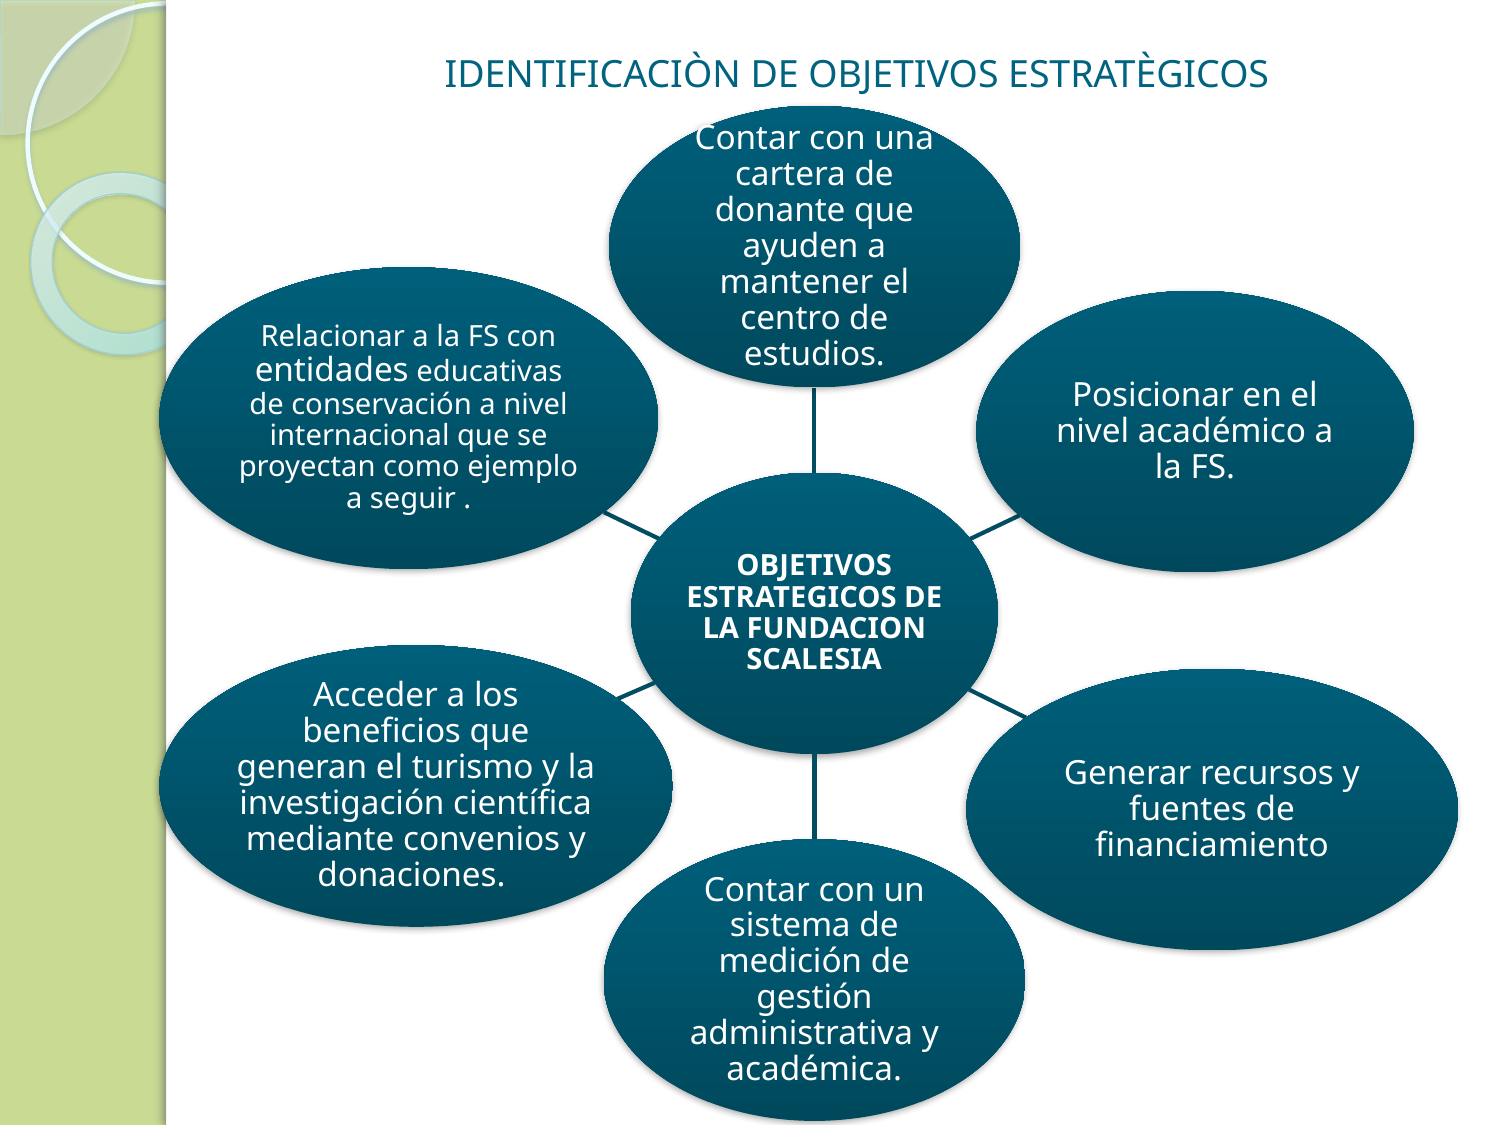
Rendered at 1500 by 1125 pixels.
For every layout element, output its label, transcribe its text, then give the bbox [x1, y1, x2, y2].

text_box [0, 0, 1500, 74]
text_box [159, 101, 1459, 1125]
title IDENTIFICACIÒN DE OBJETIVOS ESTRATÈGICOS [242, 76, 1473, 102]
